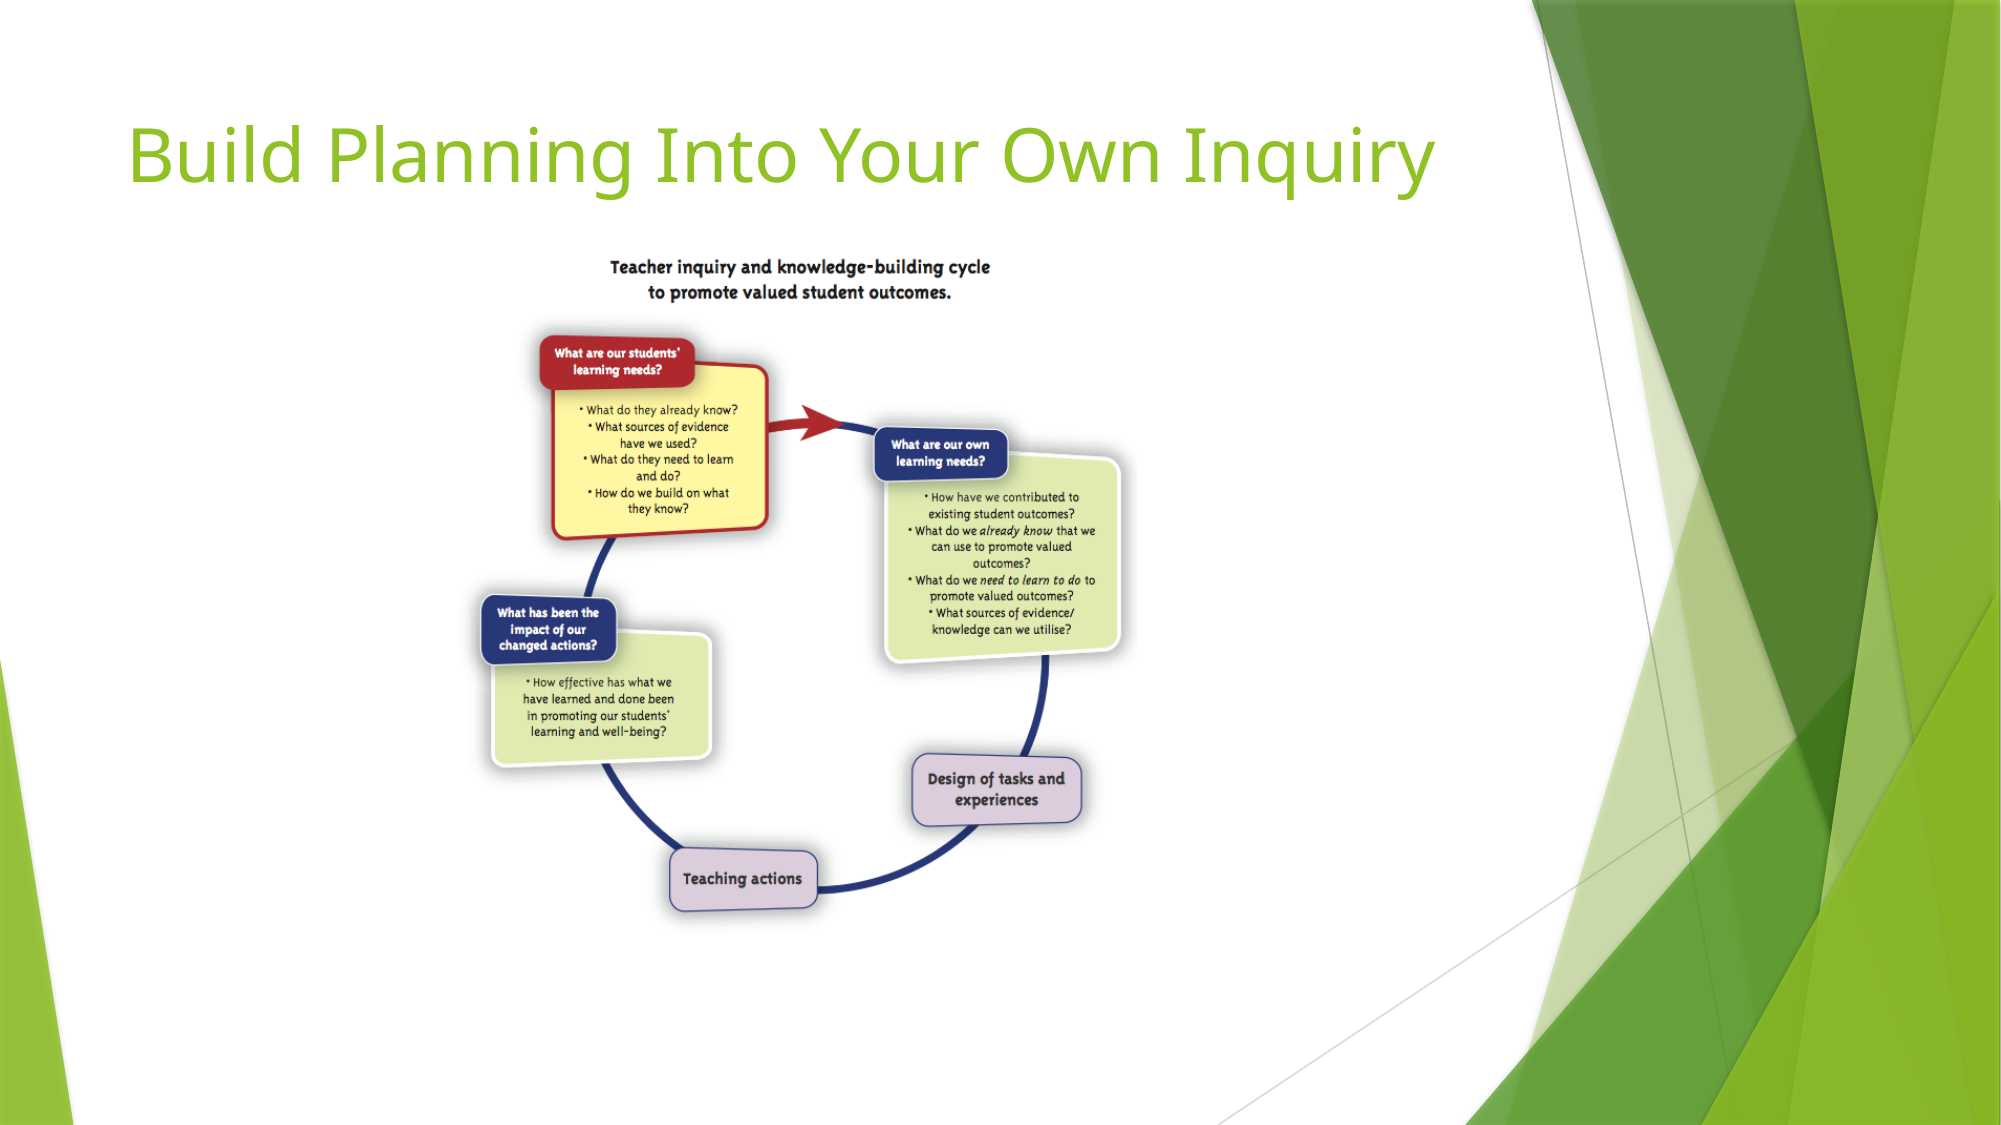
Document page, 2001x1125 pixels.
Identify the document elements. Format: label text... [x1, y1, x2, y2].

title Build Planning Into Your Own Inquiry [111, 99, 1522, 317]
picture [449, 224, 1138, 942]
